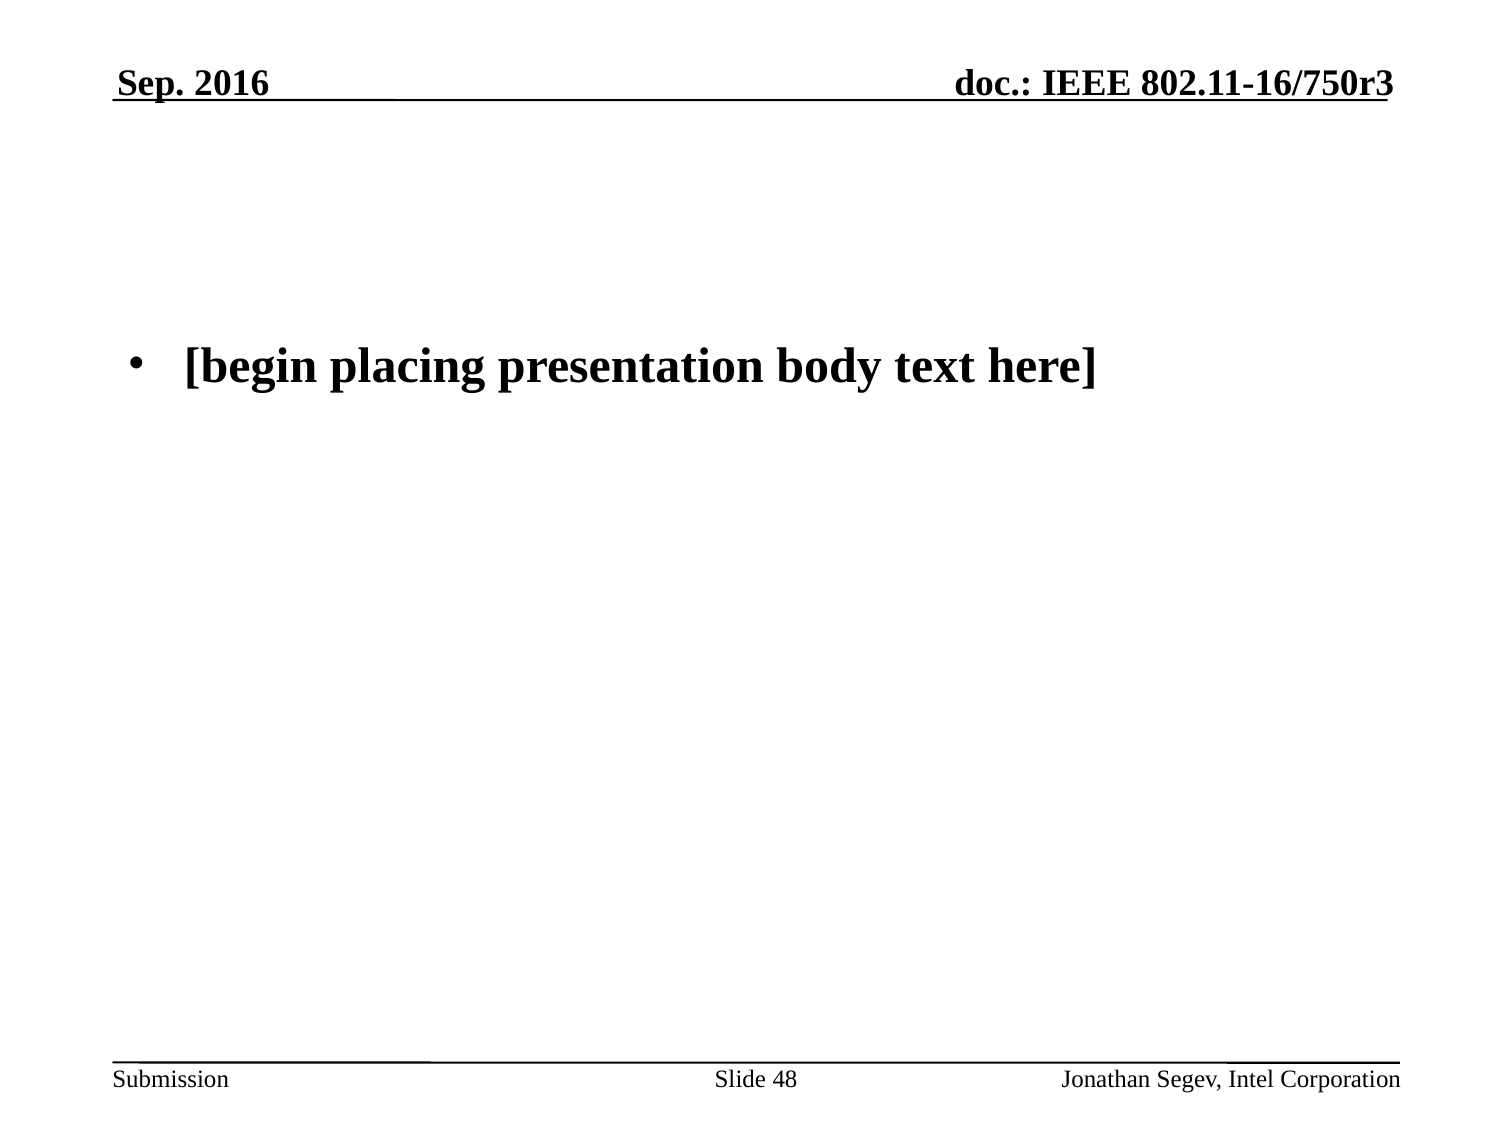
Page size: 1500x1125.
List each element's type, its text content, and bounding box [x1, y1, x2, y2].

footer Jonathan Segev, Intel Corporation [1031, 1061, 1402, 1093]
slide_number Slide 48 [712, 1061, 800, 1123]
list [begin placing presentation body text here] [112, 324, 1388, 1001]
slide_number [116, 58, 507, 104]
